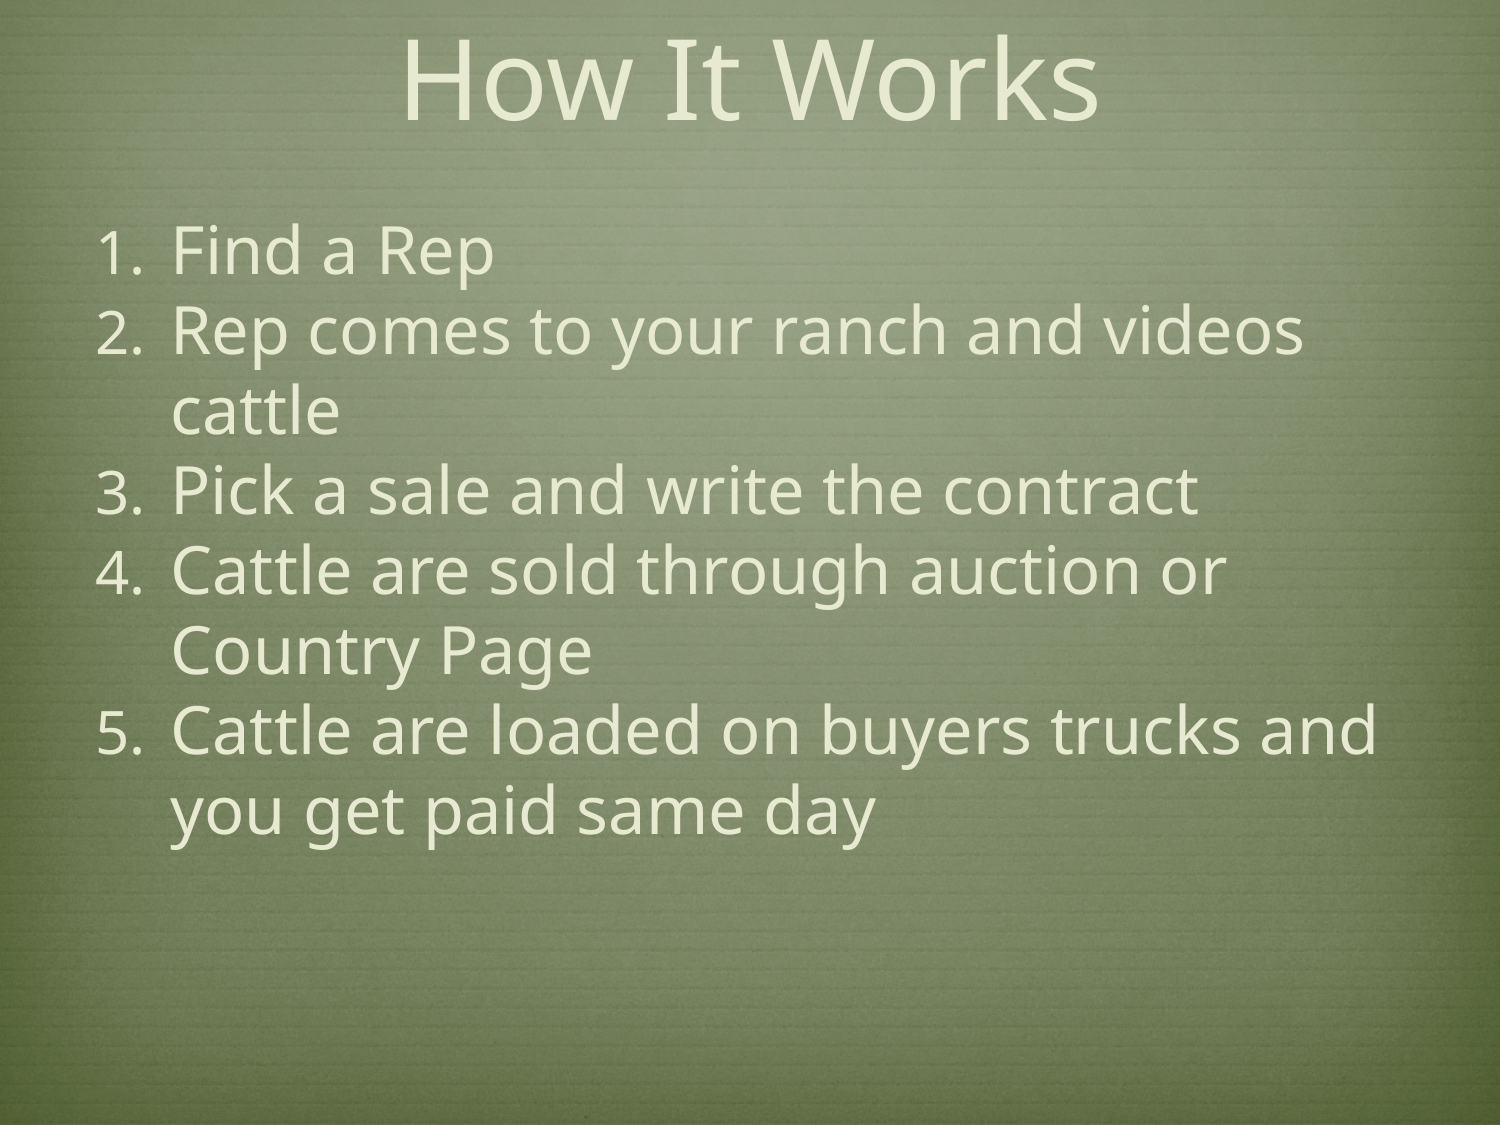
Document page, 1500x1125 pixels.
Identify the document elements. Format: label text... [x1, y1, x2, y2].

title How It Works [80, 0, 1420, 150]
list Find a Rep Rep comes to your ranch and videos cattle Pick a sale and write the contract Cattle are sold through auction or Country Page Cattle are loaded on buyers trucks and you get paid same day [80, 200, 1420, 1025]
